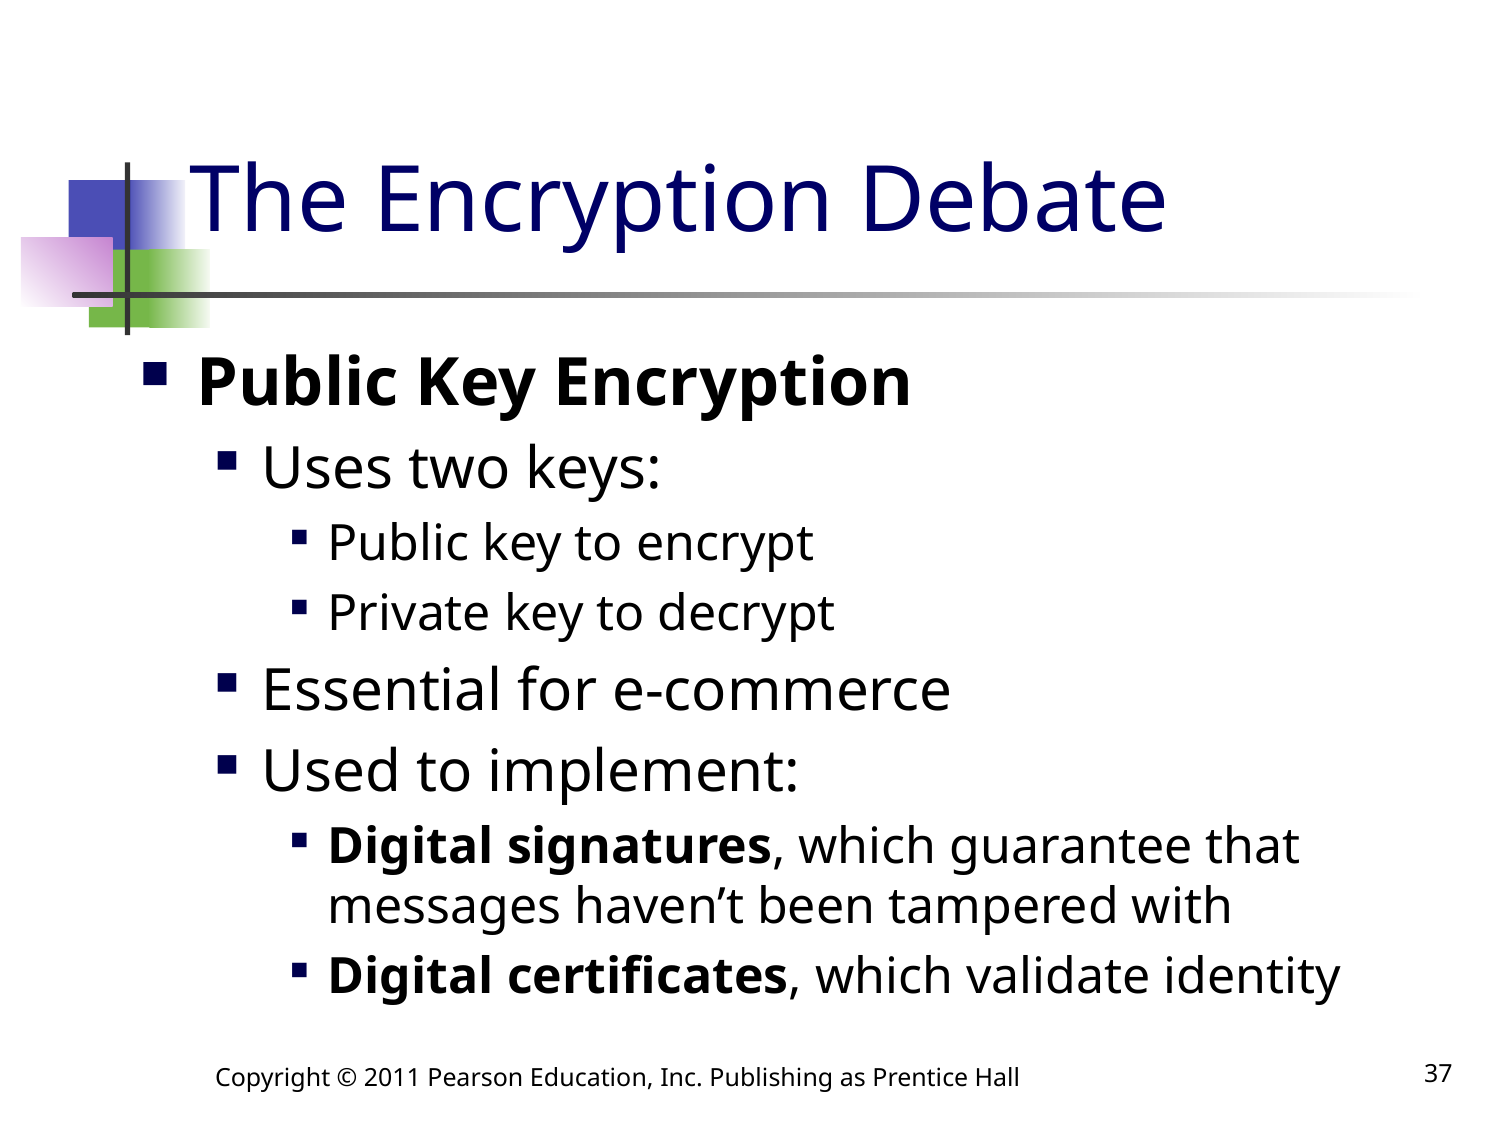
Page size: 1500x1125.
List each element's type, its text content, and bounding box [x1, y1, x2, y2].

list Public Key Encryption Uses two keys: Public key to encrypt Private key to decrypt Essential for e-commerce Used to implement: Digital signatures, which guarantee that messages haven’t been tampered with Digital certificates, which validate identity [124, 330, 1476, 1026]
slide_number 37 [1154, 1023, 1468, 1100]
footer Copyright © 2011 Pearson Education, Inc. Publishing as Prentice Hall [199, 1023, 1076, 1100]
title The Encryption Debate [174, 74, 1454, 316]
